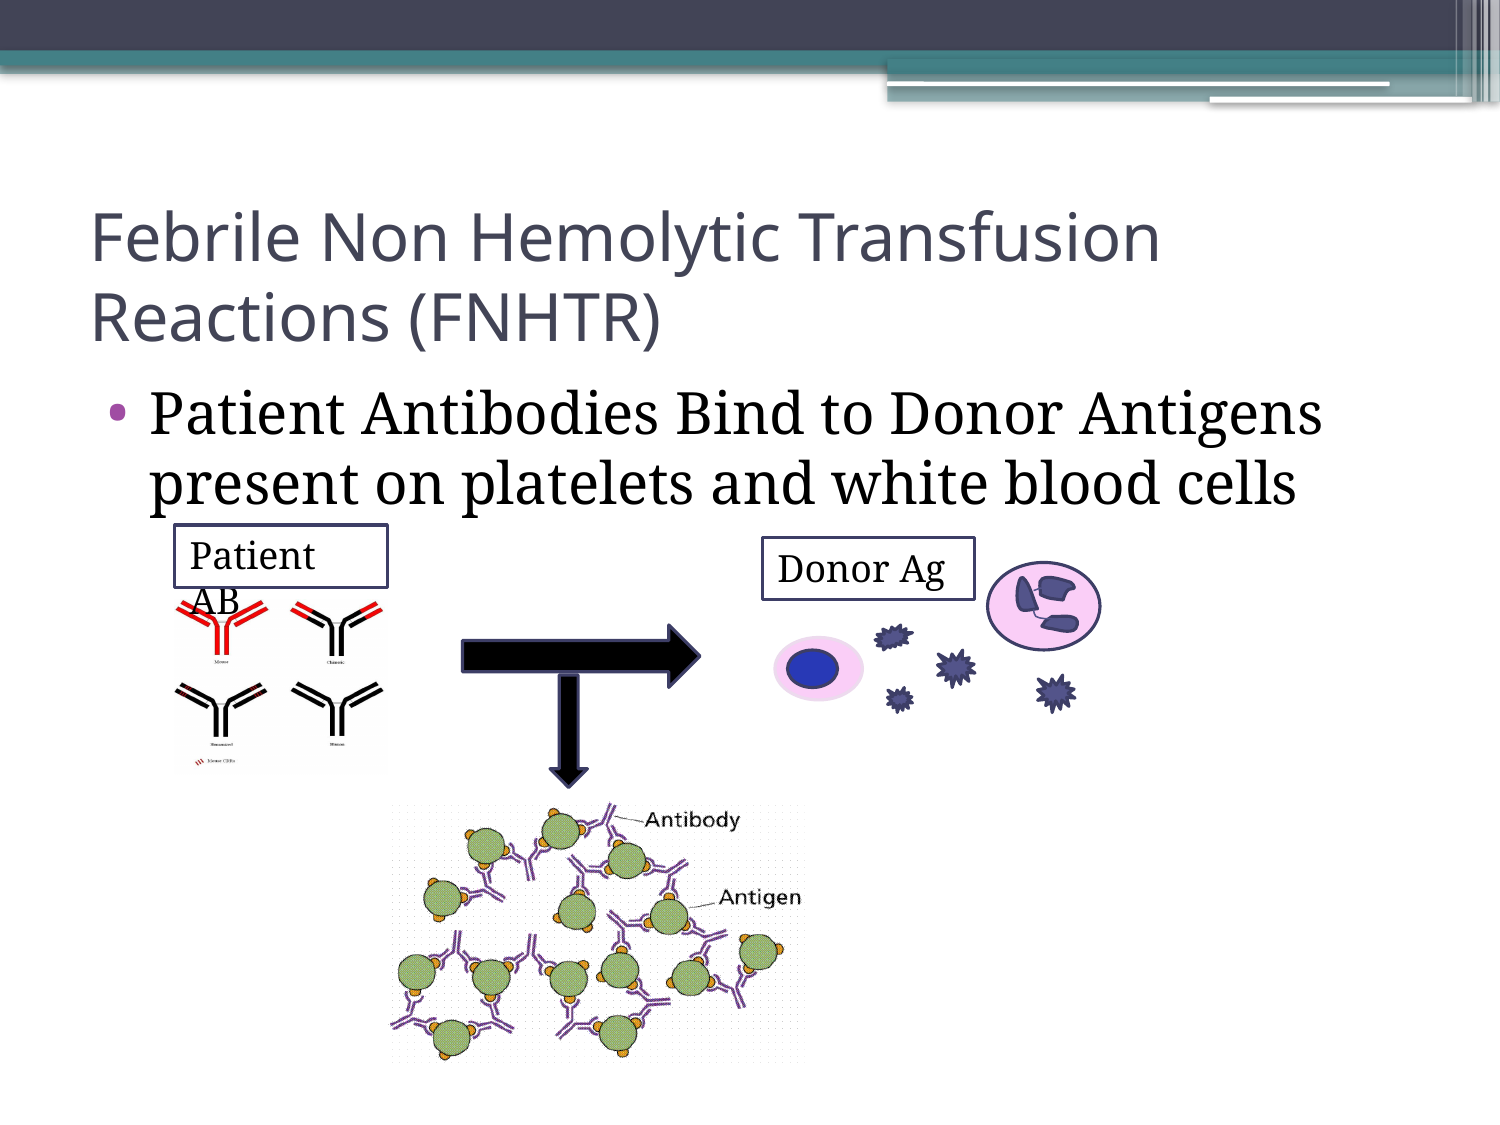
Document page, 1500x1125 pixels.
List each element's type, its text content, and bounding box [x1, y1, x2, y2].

text_box [548, 673, 589, 789]
text_box [1040, 614, 1079, 633]
title Febrile Non Hemolytic Transfusion Reactions (FNHTR) [75, 187, 1425, 363]
list Patient Antibodies Bind to Donor Antigens present on platelets and white blood cells [75, 368, 1425, 1079]
text_box [1032, 609, 1053, 620]
text_box [935, 648, 977, 690]
text_box [460, 623, 702, 689]
text_box [885, 686, 914, 715]
text_box [773, 635, 865, 702]
text_box [1033, 587, 1043, 592]
text_box [873, 623, 915, 652]
picture [174, 599, 388, 776]
picture [387, 799, 805, 1063]
text_box [1038, 575, 1076, 602]
text_box [173, 523, 389, 589]
text_box Patient AB [174, 589, 388, 599]
text_box [1035, 673, 1077, 715]
text_box [761, 536, 976, 601]
text_box [985, 560, 1102, 652]
text_box [785, 648, 840, 690]
text_box [1015, 576, 1039, 612]
